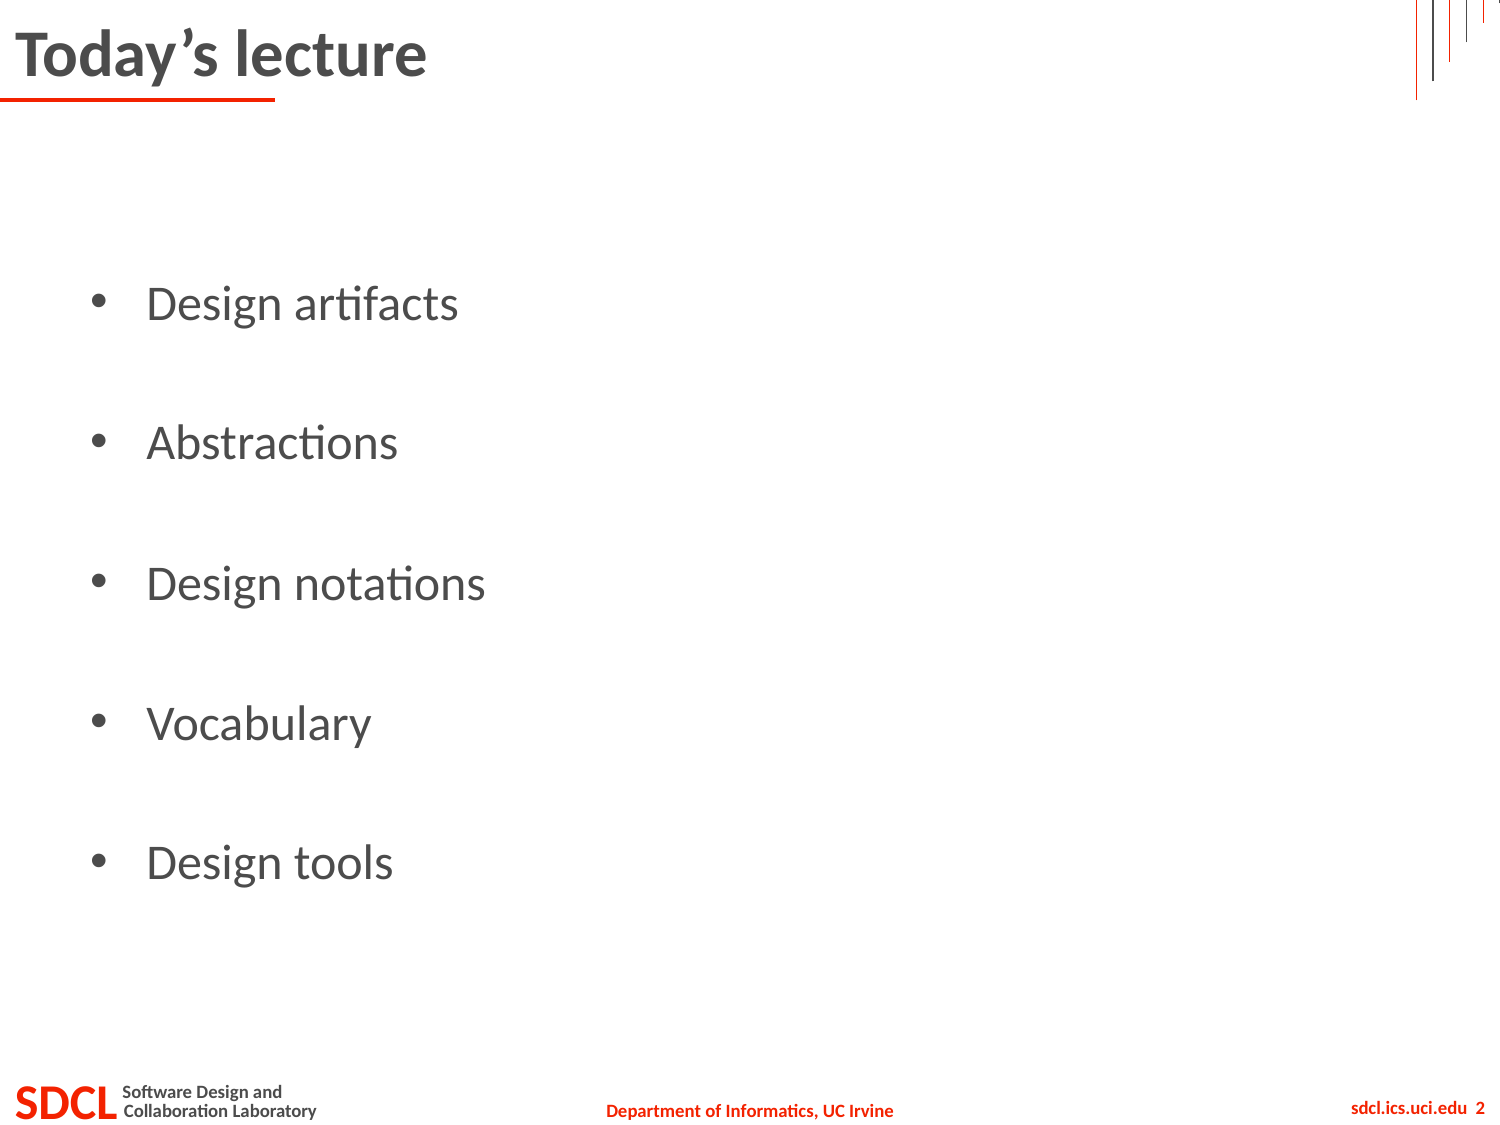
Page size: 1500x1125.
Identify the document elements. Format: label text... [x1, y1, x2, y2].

list Design artifacts Abstractions Design notations Vocabulary Design tools [75, 262, 1417, 1005]
title Today’s lecture [0, 0, 1350, 100]
